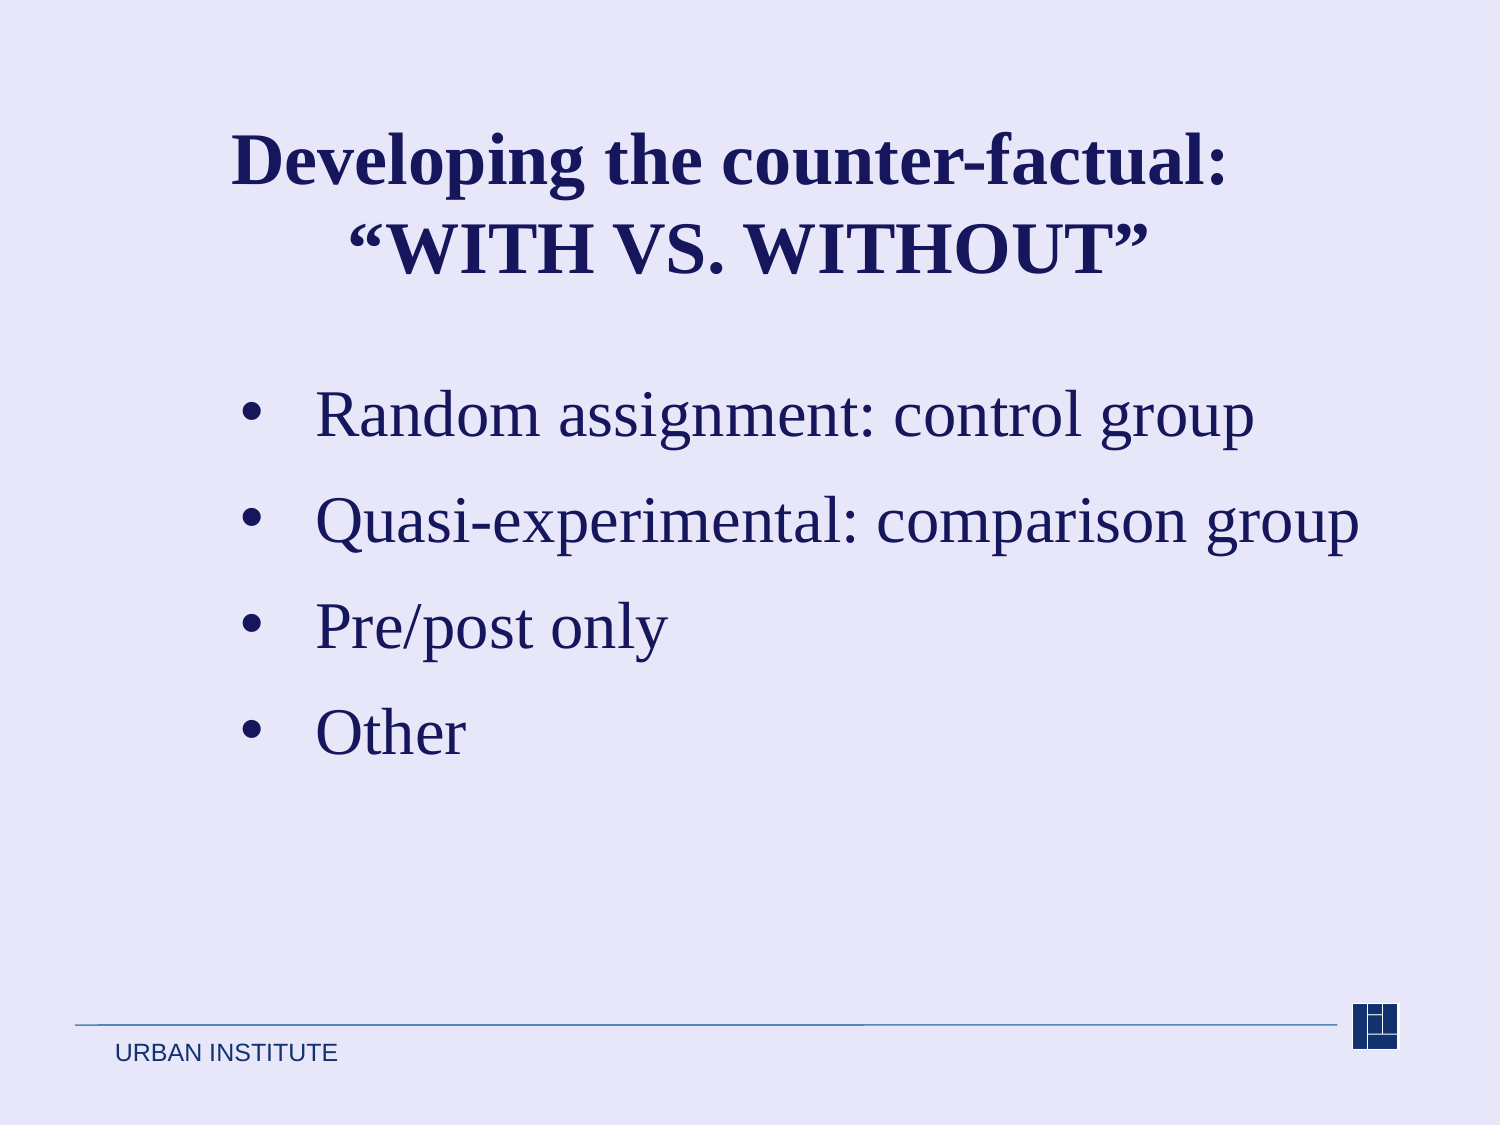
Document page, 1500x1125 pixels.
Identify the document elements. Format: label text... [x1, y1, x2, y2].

picture [1352, 1003, 1400, 1050]
title Developing the counter-factual: “WITH VS. WITHOUT” [112, 99, 1388, 388]
subtitle Random assignment: control group Quasi-experimental: comparison group Pre/post only Other [225, 362, 1400, 900]
